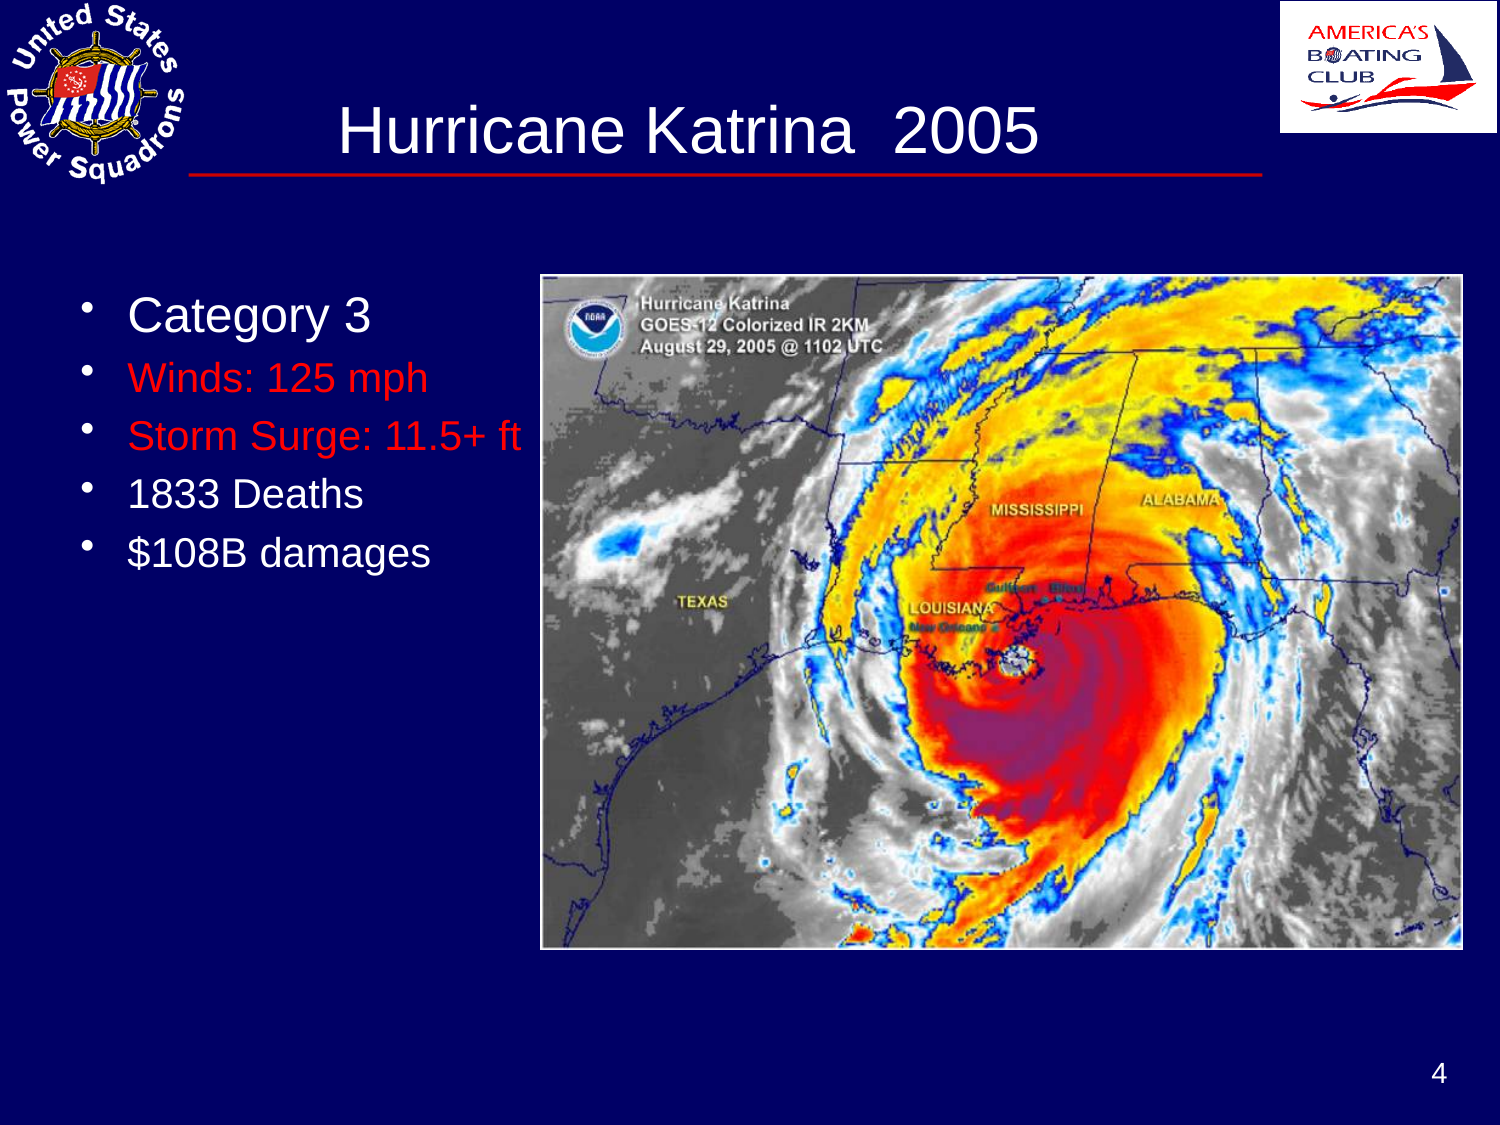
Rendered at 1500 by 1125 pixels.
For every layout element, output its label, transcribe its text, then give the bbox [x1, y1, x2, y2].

picture [540, 274, 1463, 951]
text_box Category 3 Winds: 125 mph Storm Surge: 11.5+ ft 1833 Deaths $108B damages [65, 274, 539, 584]
picture [0, 0, 188, 187]
text_box Hurricane Katrina 2005 [303, 75, 1341, 175]
picture [1280, 1, 1497, 133]
slide_number 4 [1112, 1046, 1463, 1125]
